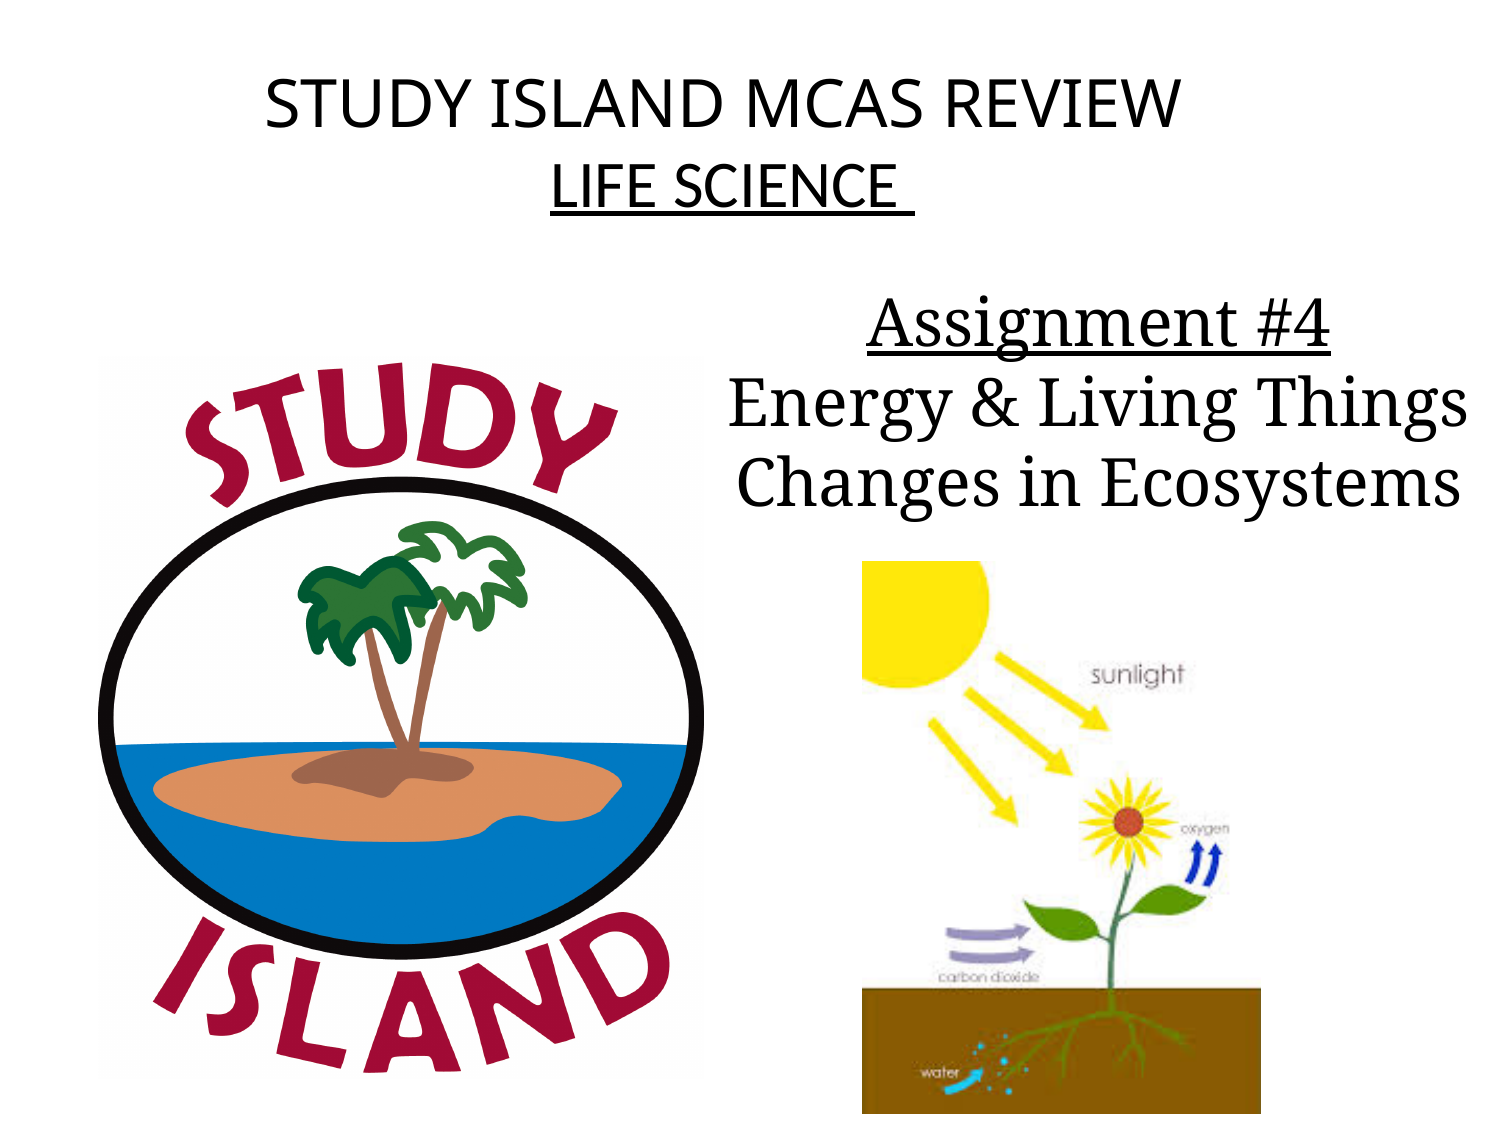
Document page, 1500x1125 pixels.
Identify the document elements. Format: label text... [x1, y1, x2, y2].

picture [98, 356, 705, 1079]
text_box Assignment #4 Energy & Living Things Changes in Ecosystems [713, 212, 1485, 587]
picture [862, 561, 1261, 1114]
text_box STUDY ISLAND MCAS REVIEW LIFE SCIENCE [46, 53, 1419, 228]
